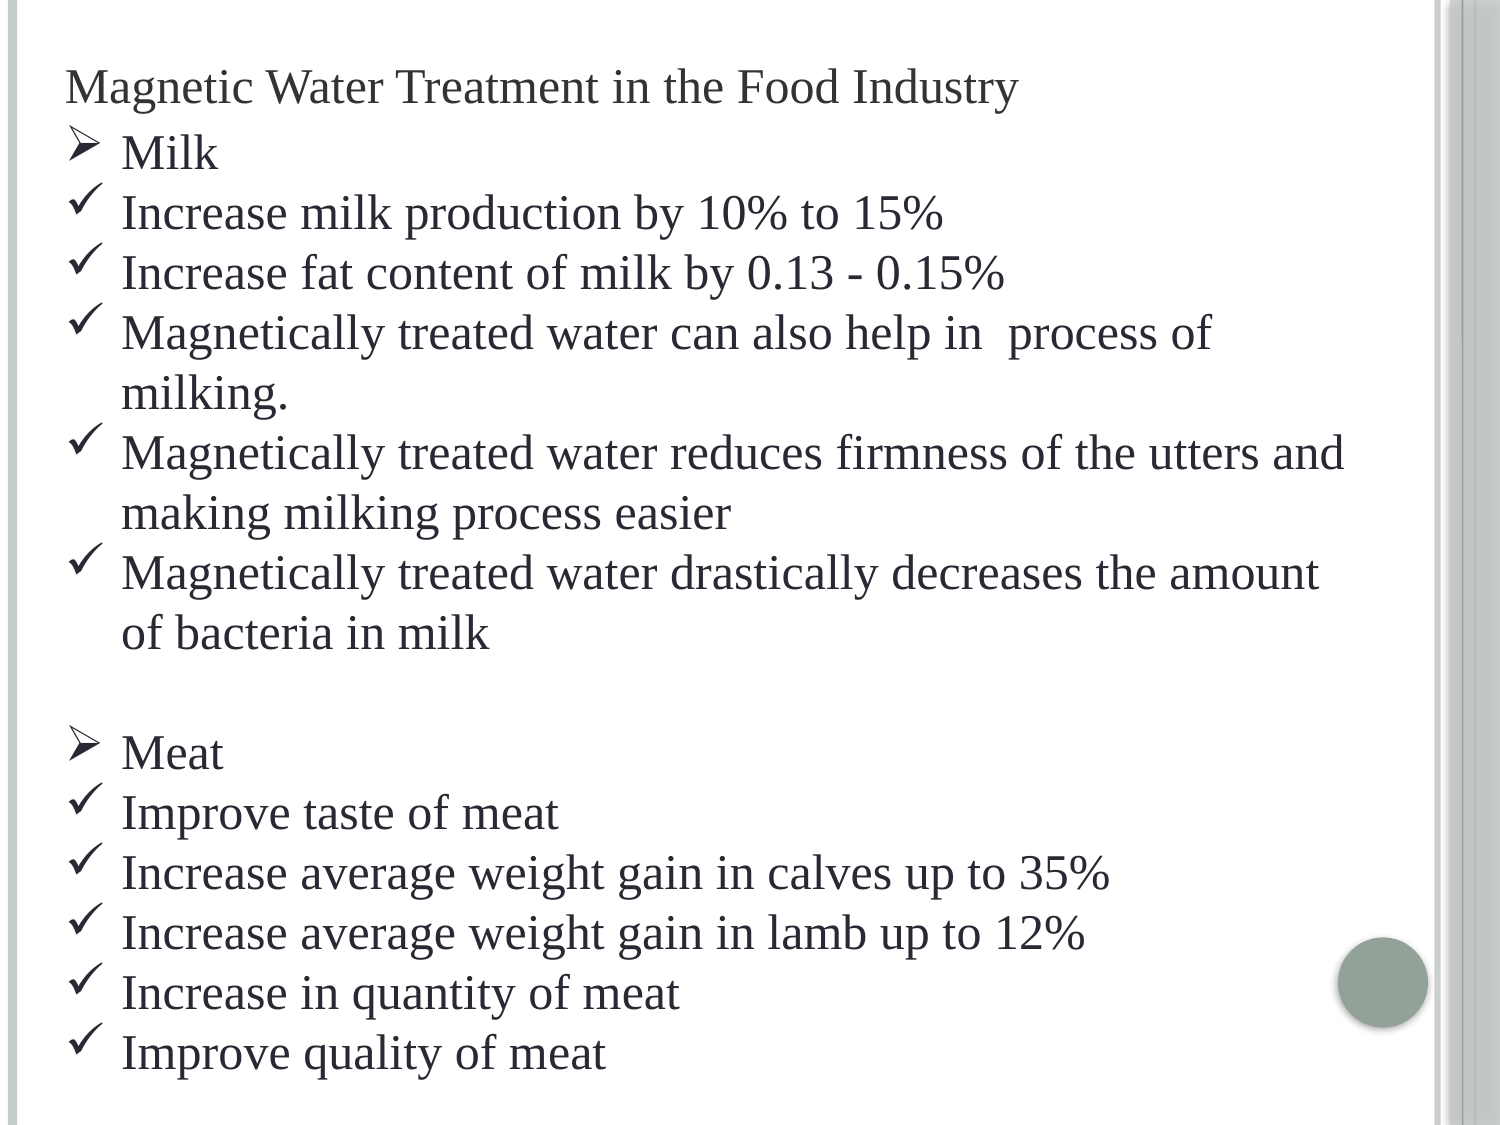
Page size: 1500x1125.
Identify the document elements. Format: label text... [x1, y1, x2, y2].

text_box Magnetic Water Treatment in the Food Industry [50, 16, 1063, 121]
text_box Milk Increase milk production by 10% to 15% Increase fat content of milk by 0.13 - 0.15% Magnetically treated water can also help in process of milking. Magnetically treated water reduces firmness of the utters and making milking process easier Magnetically treated water drastically decreases the amount of bacteria in milk Meat Improve taste of meat Increase average weight gain in calves up to 35% Increase average weight gain in lamb up to 12% Increase in quantity of meat Improve quality of meat [50, 112, 1375, 1088]
